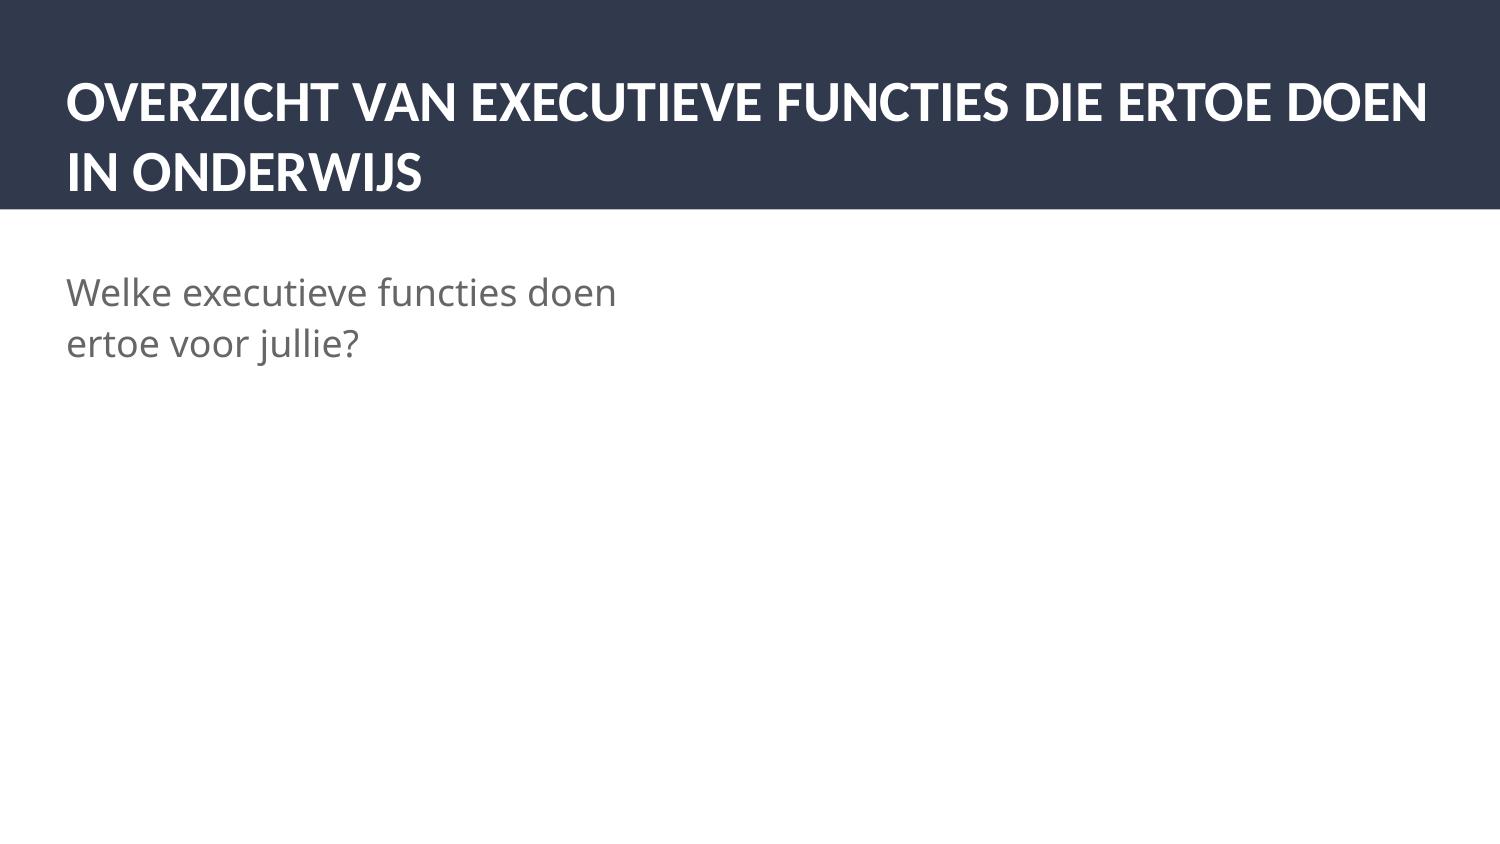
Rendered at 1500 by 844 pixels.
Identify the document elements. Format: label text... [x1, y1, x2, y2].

list Welke executieve functies doen ertoe voor jullie? [51, 247, 708, 752]
title OVERZICHT VAN EXECUTIEVE FUNCTIES DIE ERTOE DOEN IN ONDERWIJS [51, 82, 1449, 185]
